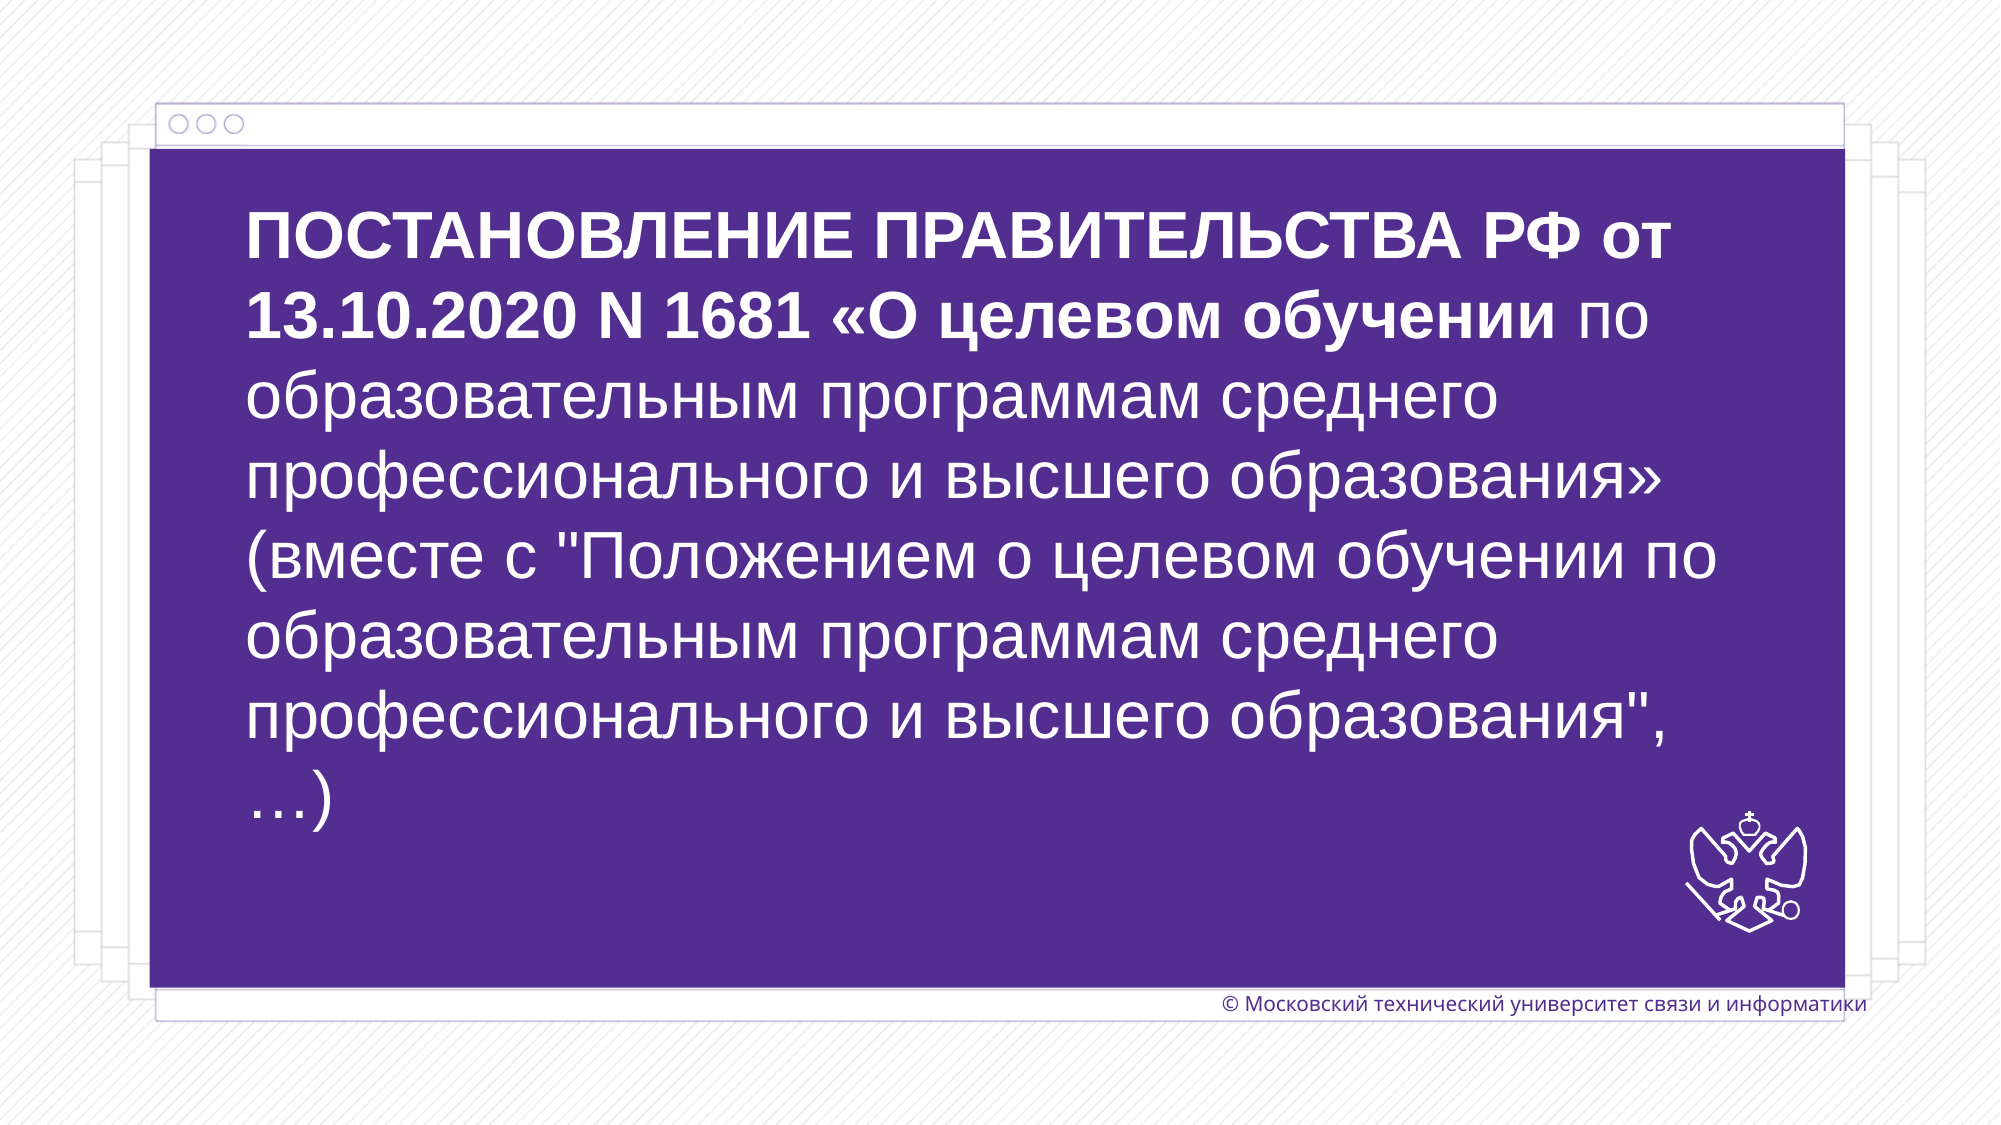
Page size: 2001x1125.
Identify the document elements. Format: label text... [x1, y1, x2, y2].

text_box © Московский технический университет связи и информатики [1206, 982, 1882, 1023]
text_box ПОСТАНОВЛЕНИЕ ПРАВИТЕЛЬСТВА РФ от 13.10.2020 N 1681 «О целевом обучении по образовательным программам среднего профессионального и высшего образования» (вместе с "Положением о целевом обучении по образовательным программам среднего профессионального и высшего образования", …) [231, 184, 1792, 839]
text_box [1684, 810, 1807, 933]
text_box [147, 147, 1847, 990]
picture [0, 0, 2001, 1125]
